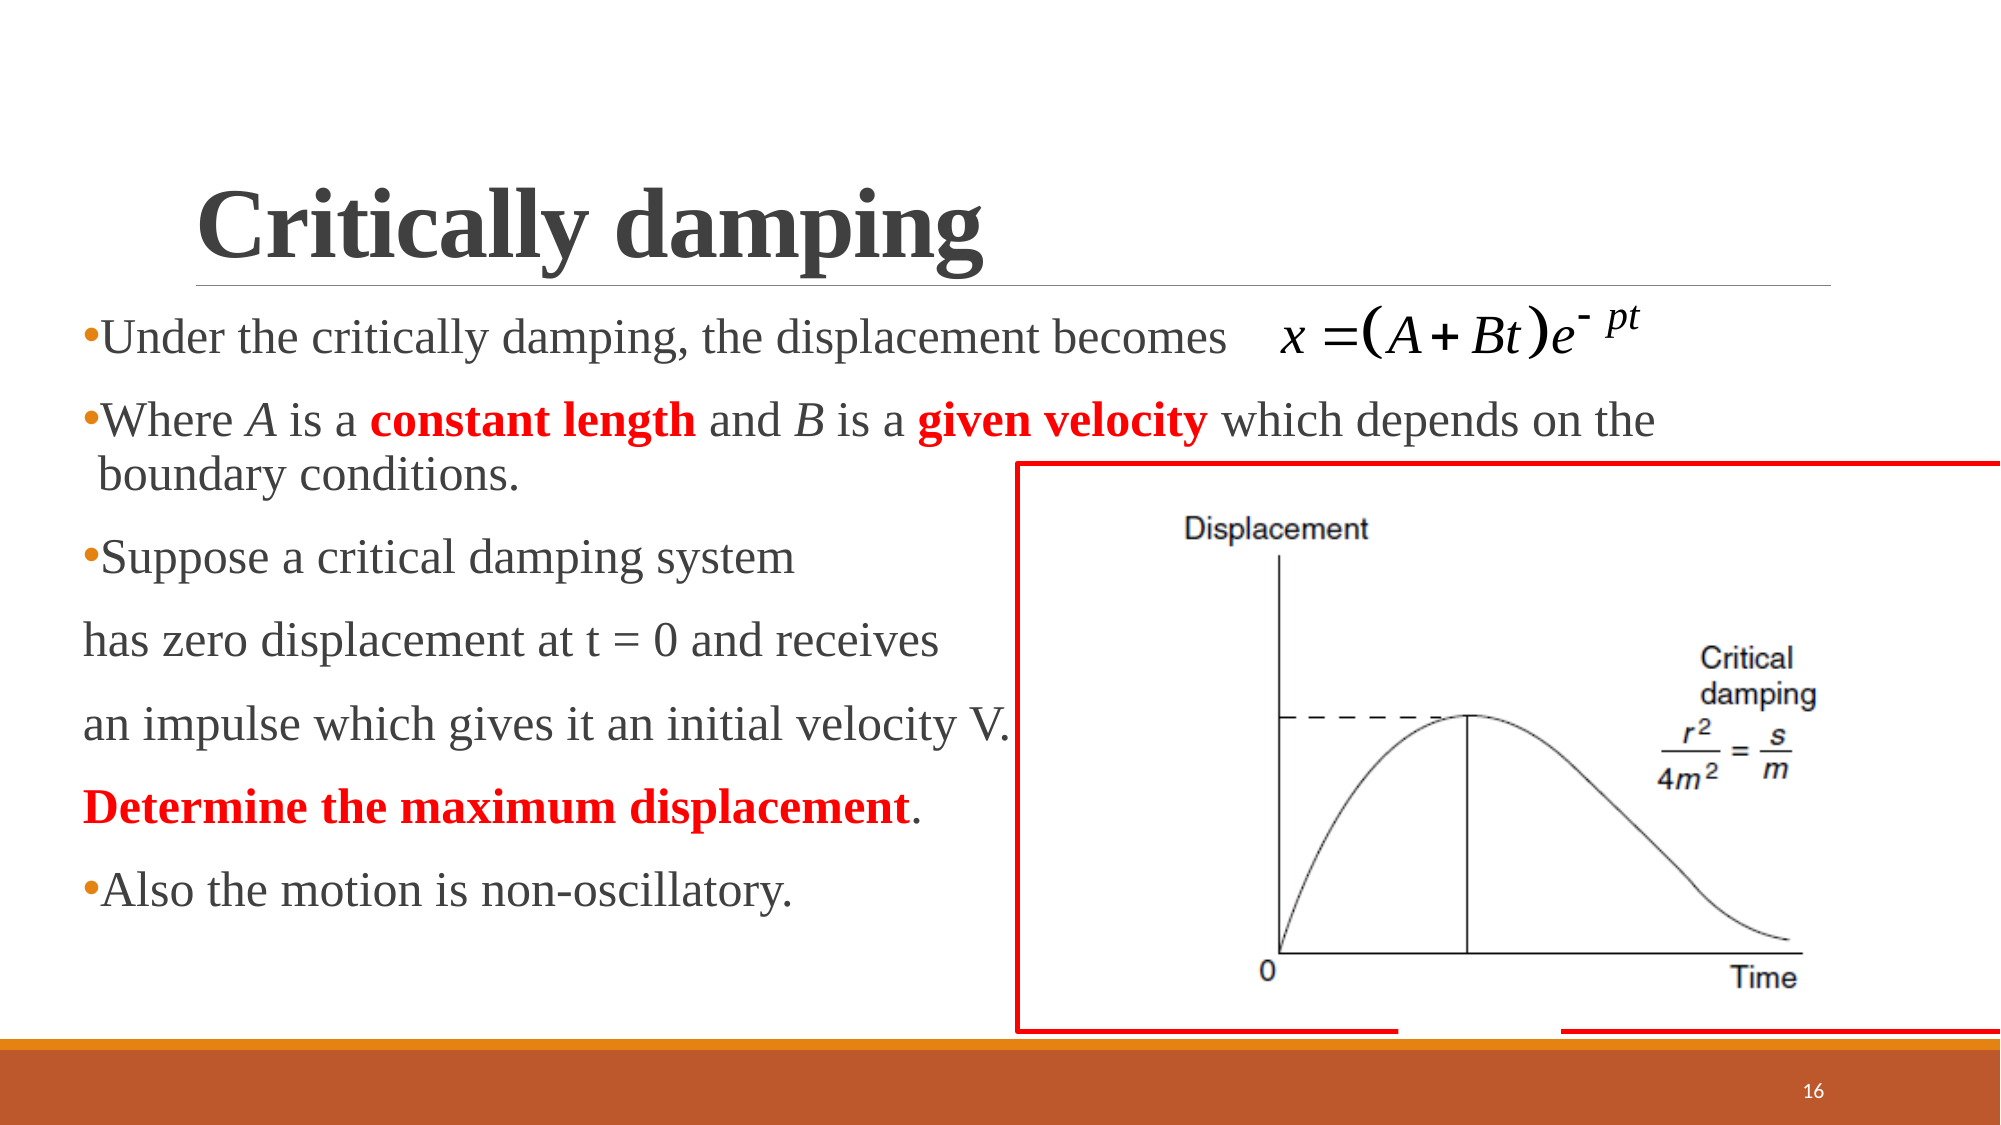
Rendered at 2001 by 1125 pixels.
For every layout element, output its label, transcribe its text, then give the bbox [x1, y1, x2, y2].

title Critically damping [180, 47, 1830, 285]
slide_number 16 [1624, 1059, 1840, 1120]
list Under the critically damping, the displacement becomes Where A is a constant length and B is a given velocity which depends on the boundary conditions. Suppose a critical damping system has zero displacement at t = 0 and receives an impulse which gives it an initial velocity V. Determine the maximum displacement. Also the motion is non-oscillatory. [82, 302, 1830, 963]
picture [1018, 465, 2000, 1030]
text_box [1270, 284, 1653, 387]
